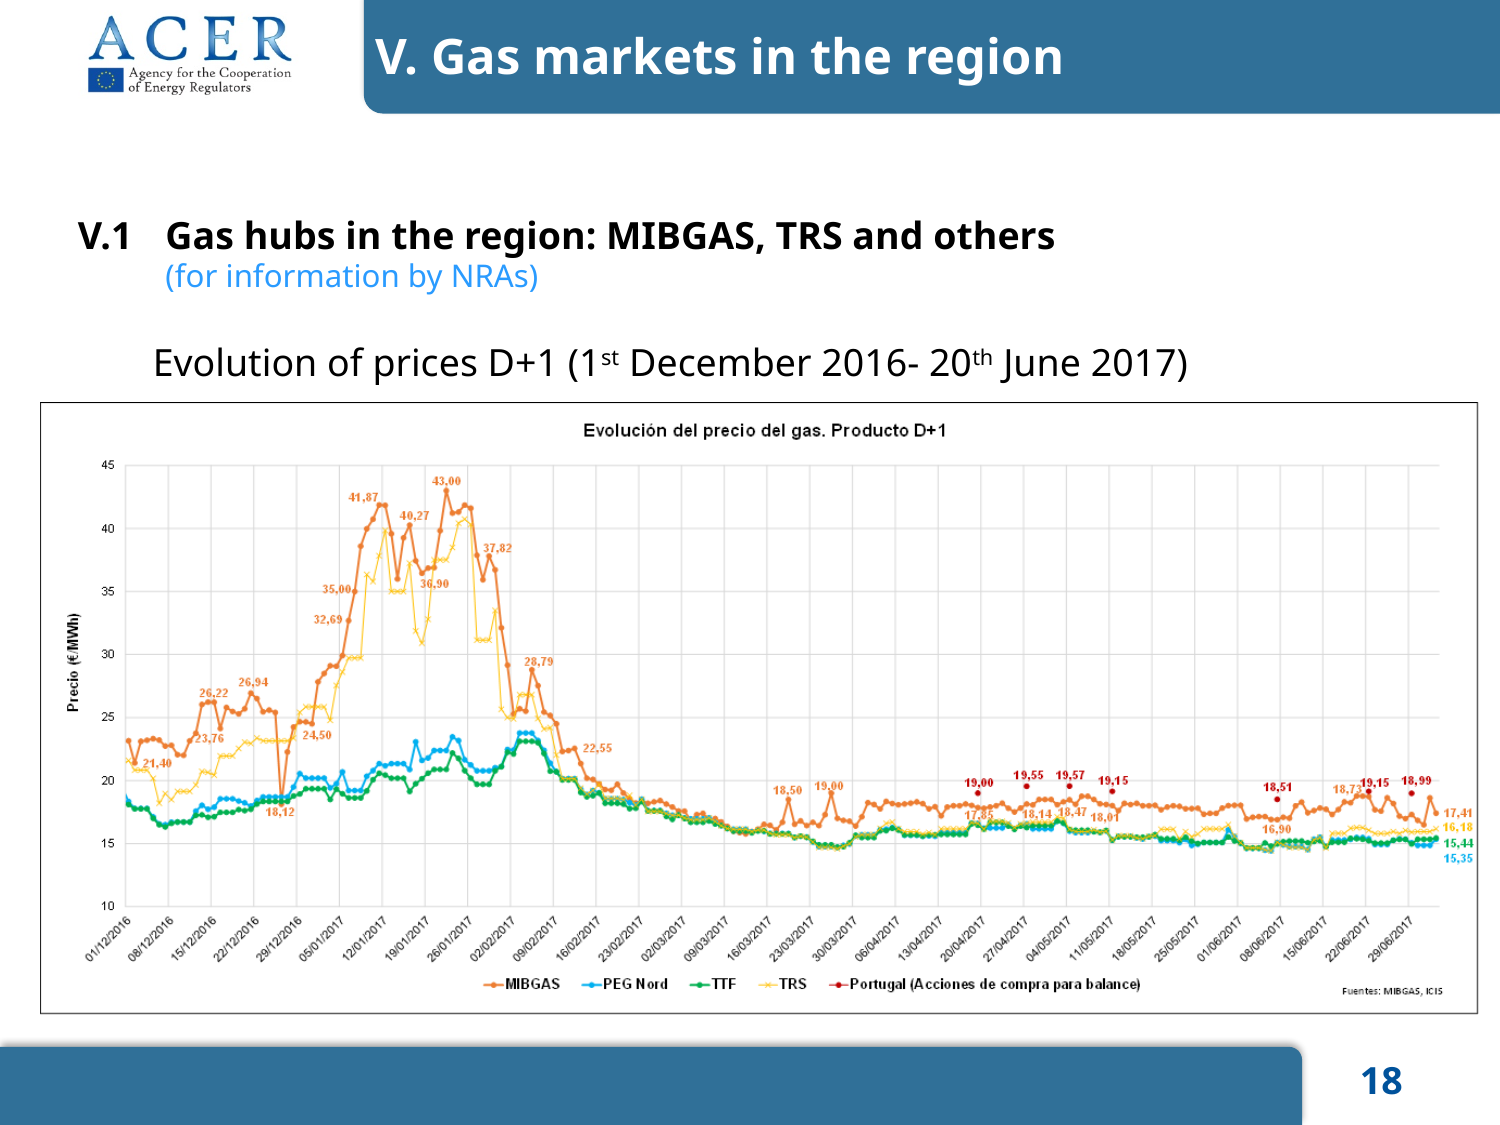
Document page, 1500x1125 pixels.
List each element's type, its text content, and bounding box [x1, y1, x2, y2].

text_box V. Gas markets in the region [360, 1, 1500, 116]
picture [40, 402, 1480, 1015]
text_box V.1 Gas hubs in the region: MIBGAS, TRS and others (for information by NRAs) Evolution of prices D+1 (1st December 2016- 20th June 2017) [63, 204, 1439, 401]
picture [67, 0, 309, 110]
